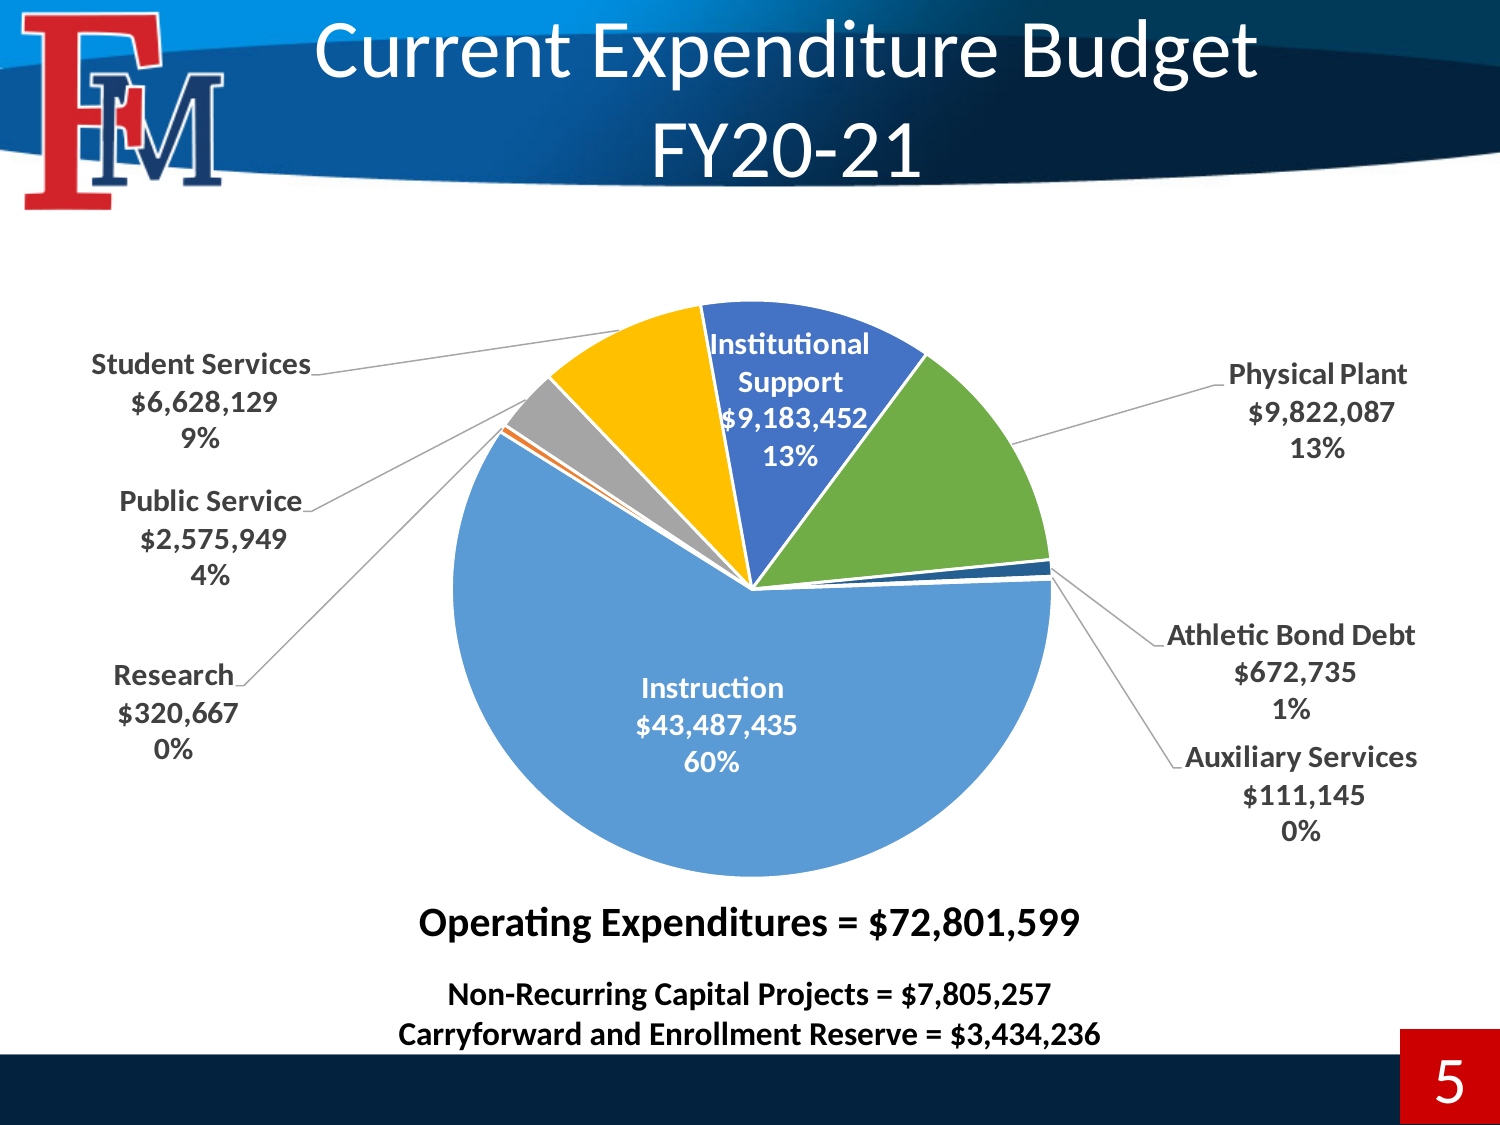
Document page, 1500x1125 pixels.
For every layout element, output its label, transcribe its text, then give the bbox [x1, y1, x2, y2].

title Current Expenditure Budget FY20-21 [112, 0, 1463, 188]
text_box Operating Expenditures = $72,801,599 Non-Recurring Capital Projects = $7,805,257 Carryforward and Enrollment Reserve = $3,434,236 [193, 958, 1307, 1060]
text_box 5 [1400, 1029, 1500, 1124]
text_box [68, 224, 1431, 950]
picture [0, 0, 1500, 1125]
